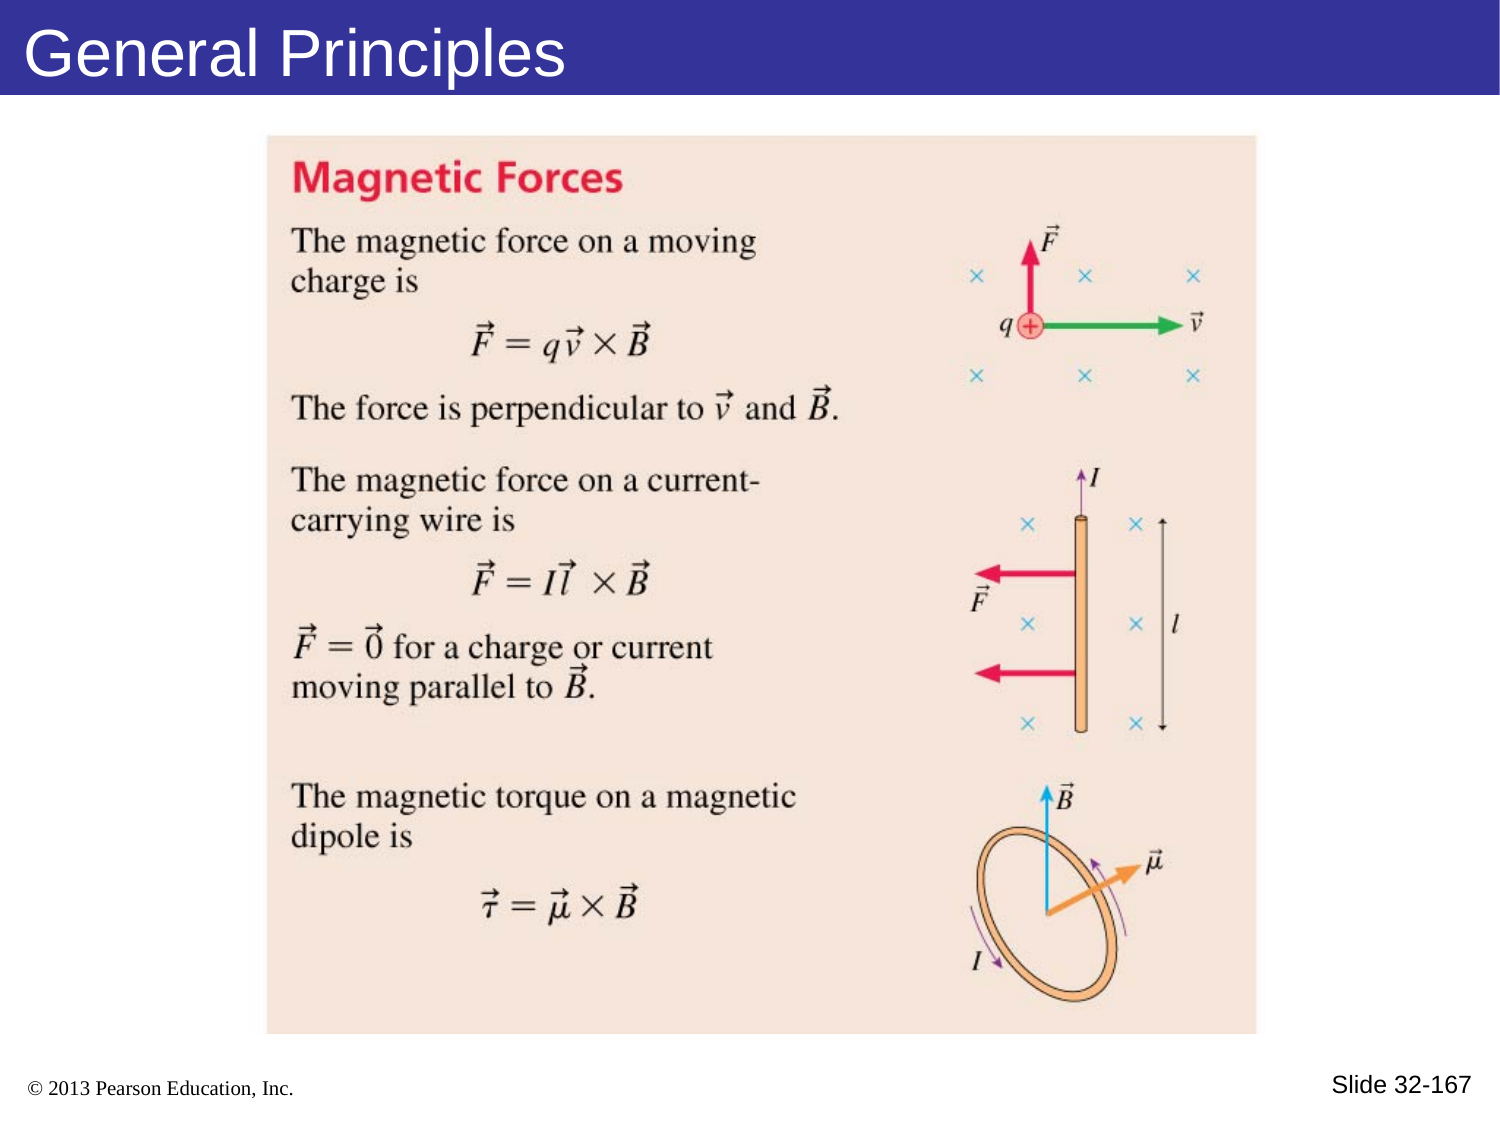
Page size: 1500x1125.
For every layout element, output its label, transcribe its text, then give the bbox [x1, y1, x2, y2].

text_box General Principles [8, 18, 1475, 82]
picture [240, 122, 1268, 1034]
text_box Slide 32-167 [1287, 1064, 1488, 1103]
